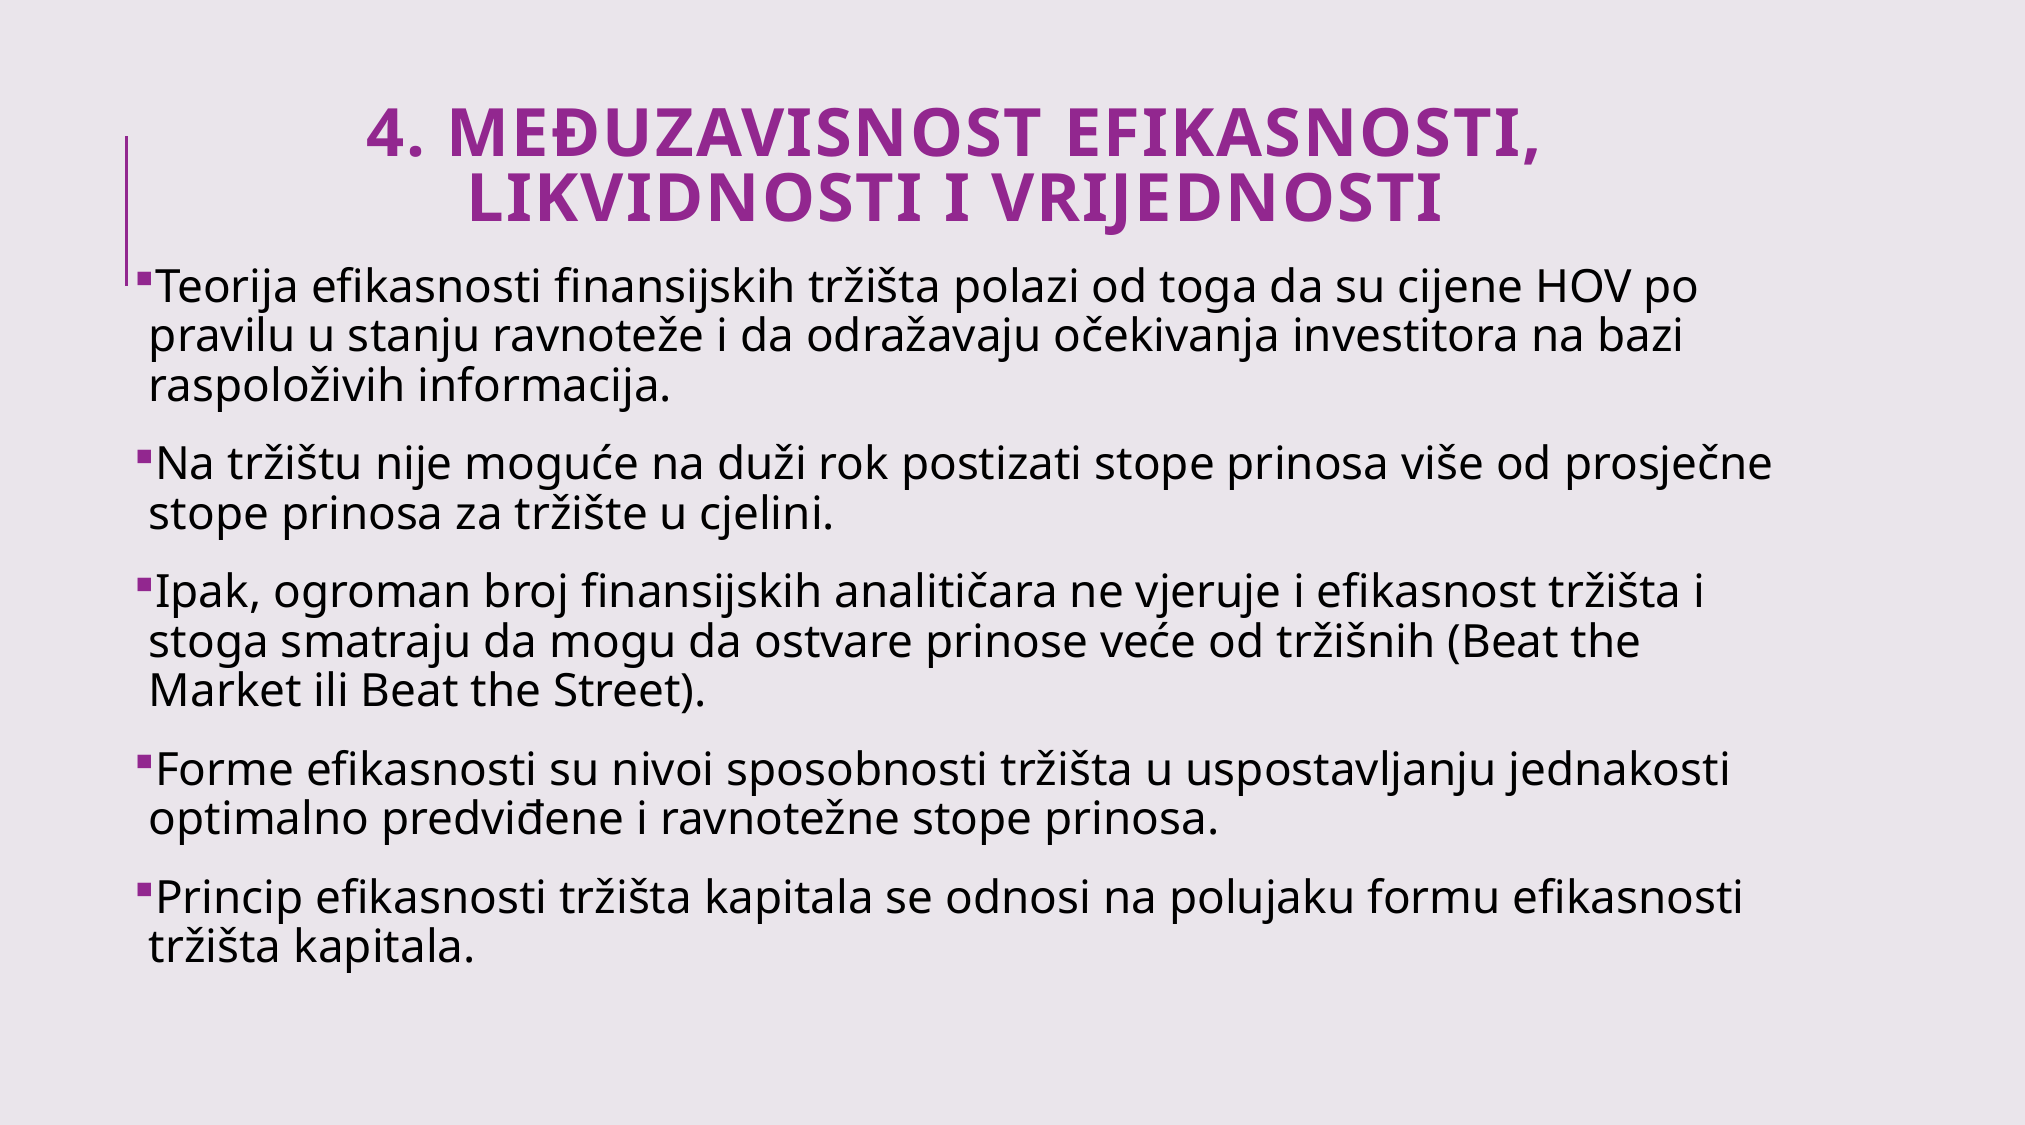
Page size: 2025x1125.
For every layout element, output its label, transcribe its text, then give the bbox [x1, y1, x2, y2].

title 4. MEĐUZAVISNOST EFIKASNOSTI, LIKVIDNOSTI I VRIJEDNOSTI [126, 96, 1785, 244]
list Teorija efikasnosti finansijskih tržišta polazi od toga da su cijene HOV po pravilu u stanju ravnoteže i da odražavaju očekivanja investitora na bazi raspoloživih informacija. Na tržištu nije moguće na duži rok postizati stope prinosa više od prosječne stope prinosa za tržište u cjelini. Ipak, ogroman broj finansijskih analitičara ne vjeruje i efikasnost tržišta i stoga smatraju da mogu da ostvare prinose veće od tržišnih (Beat the Market ili Beat the Street). Forme efikasnosti su nivoi sposobnosti tržišta u uspostavljanju jednakosti optimalno predviđene i ravnotežne stope prinosa. Princip efikasnosti tržišta kapitala se odnosi na polujaku formu efikasnosti tržišta kapitala. [126, 255, 1785, 1035]
